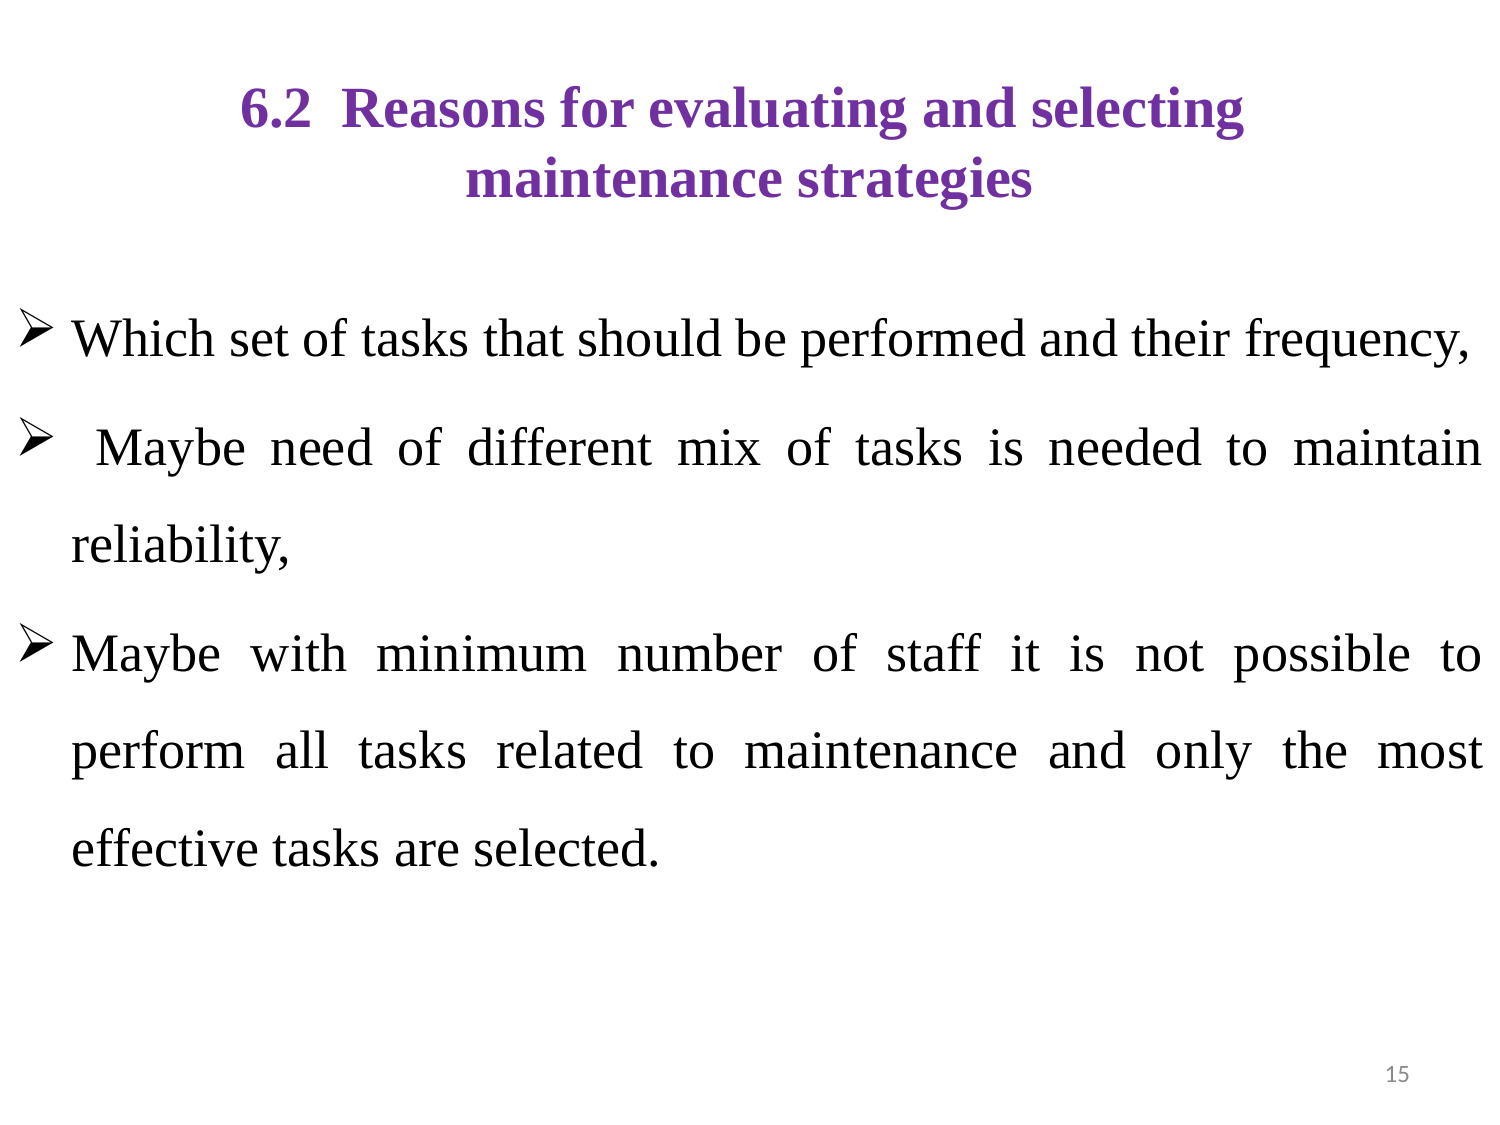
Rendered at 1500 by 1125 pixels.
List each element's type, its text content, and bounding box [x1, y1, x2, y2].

slide_number 15 [1074, 1042, 1425, 1103]
list Which set of tasks that should be performed and their frequency, Maybe need of different mix of tasks is needed to maintain reliability, Maybe with minimum number of staff it is not possible to perform all tasks related to maintenance and only the most effective tasks are selected. [0, 262, 1500, 1075]
title 6.2 Reasons for evaluating and selecting maintenance strategies [75, 45, 1425, 233]
